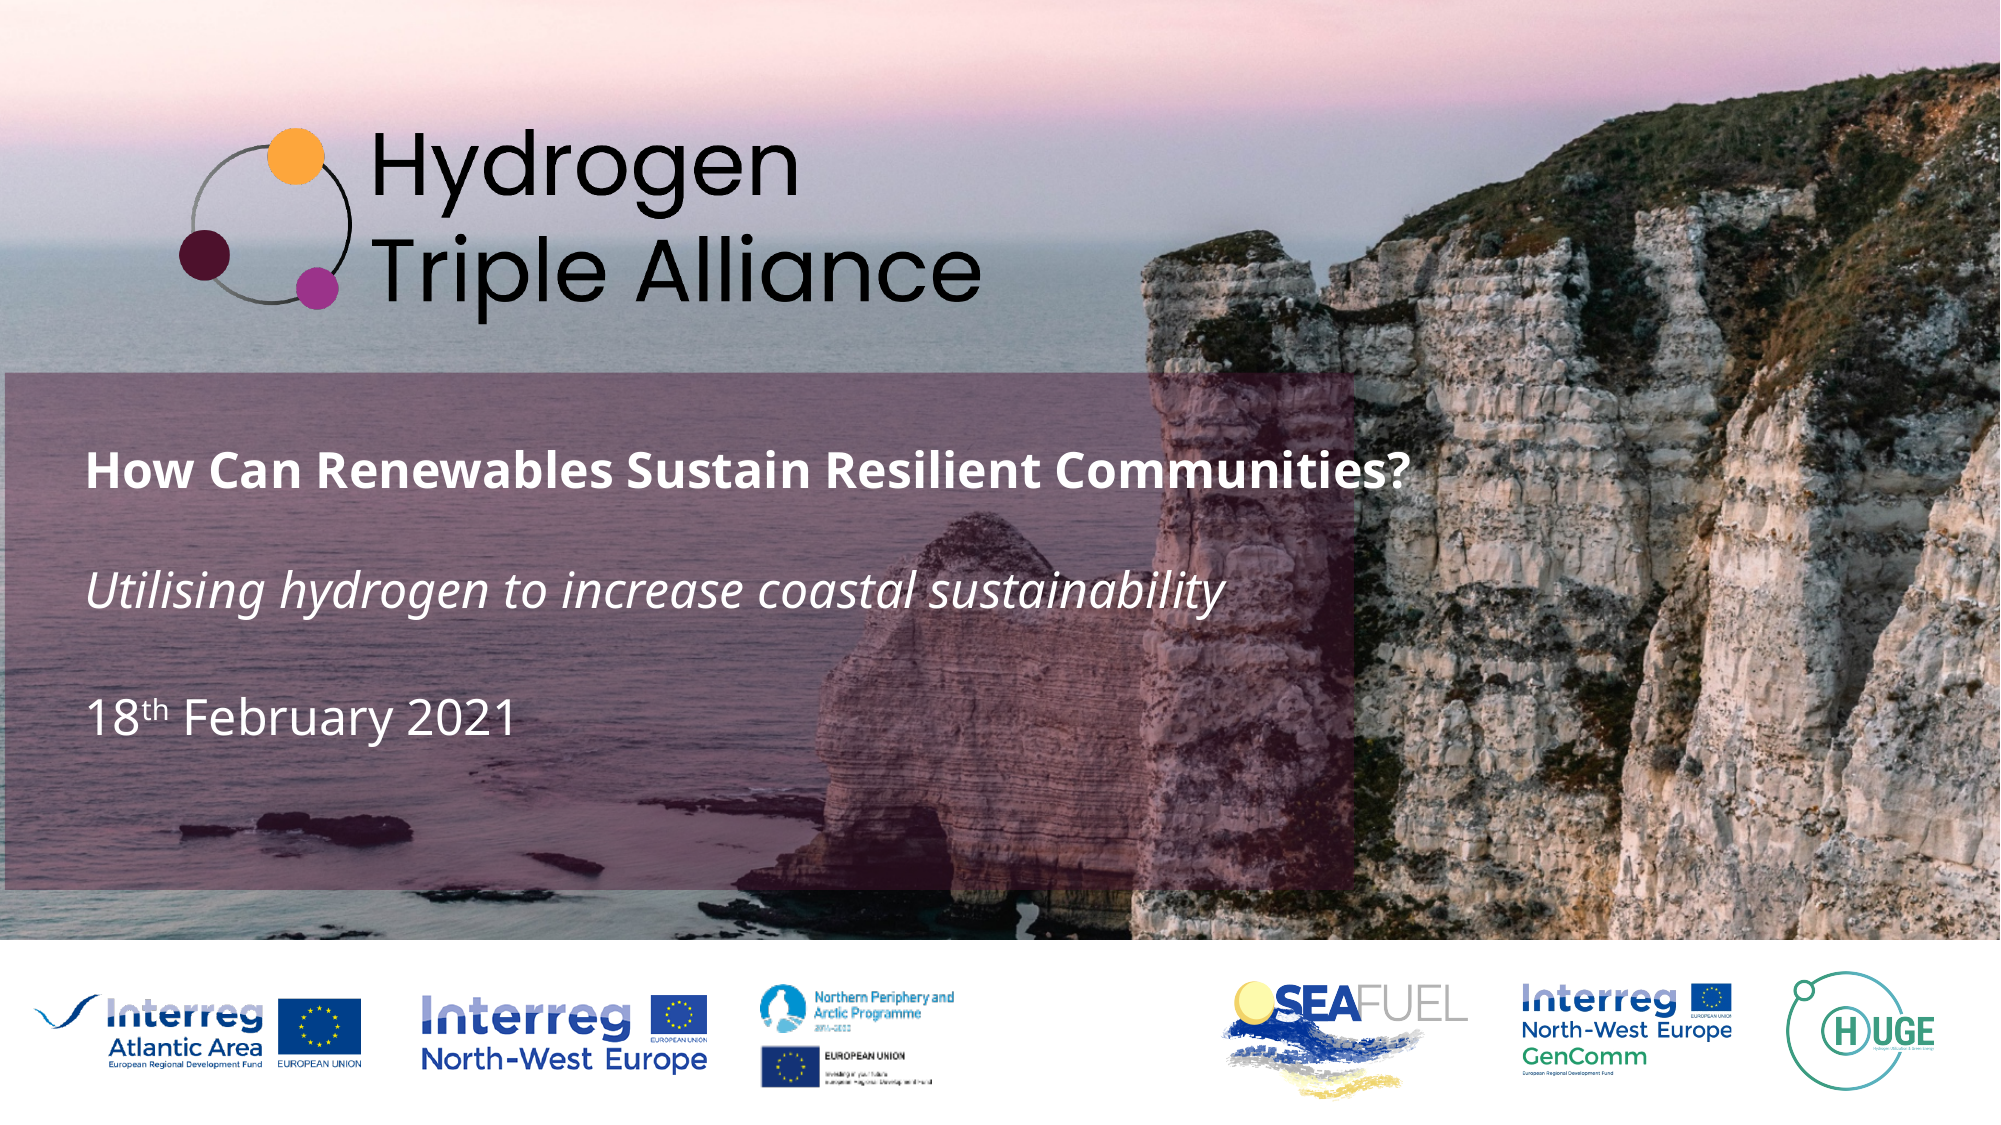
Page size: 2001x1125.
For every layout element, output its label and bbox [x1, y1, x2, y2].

picture [0, 0, 2000, 1125]
text_box [758, 984, 961, 1092]
